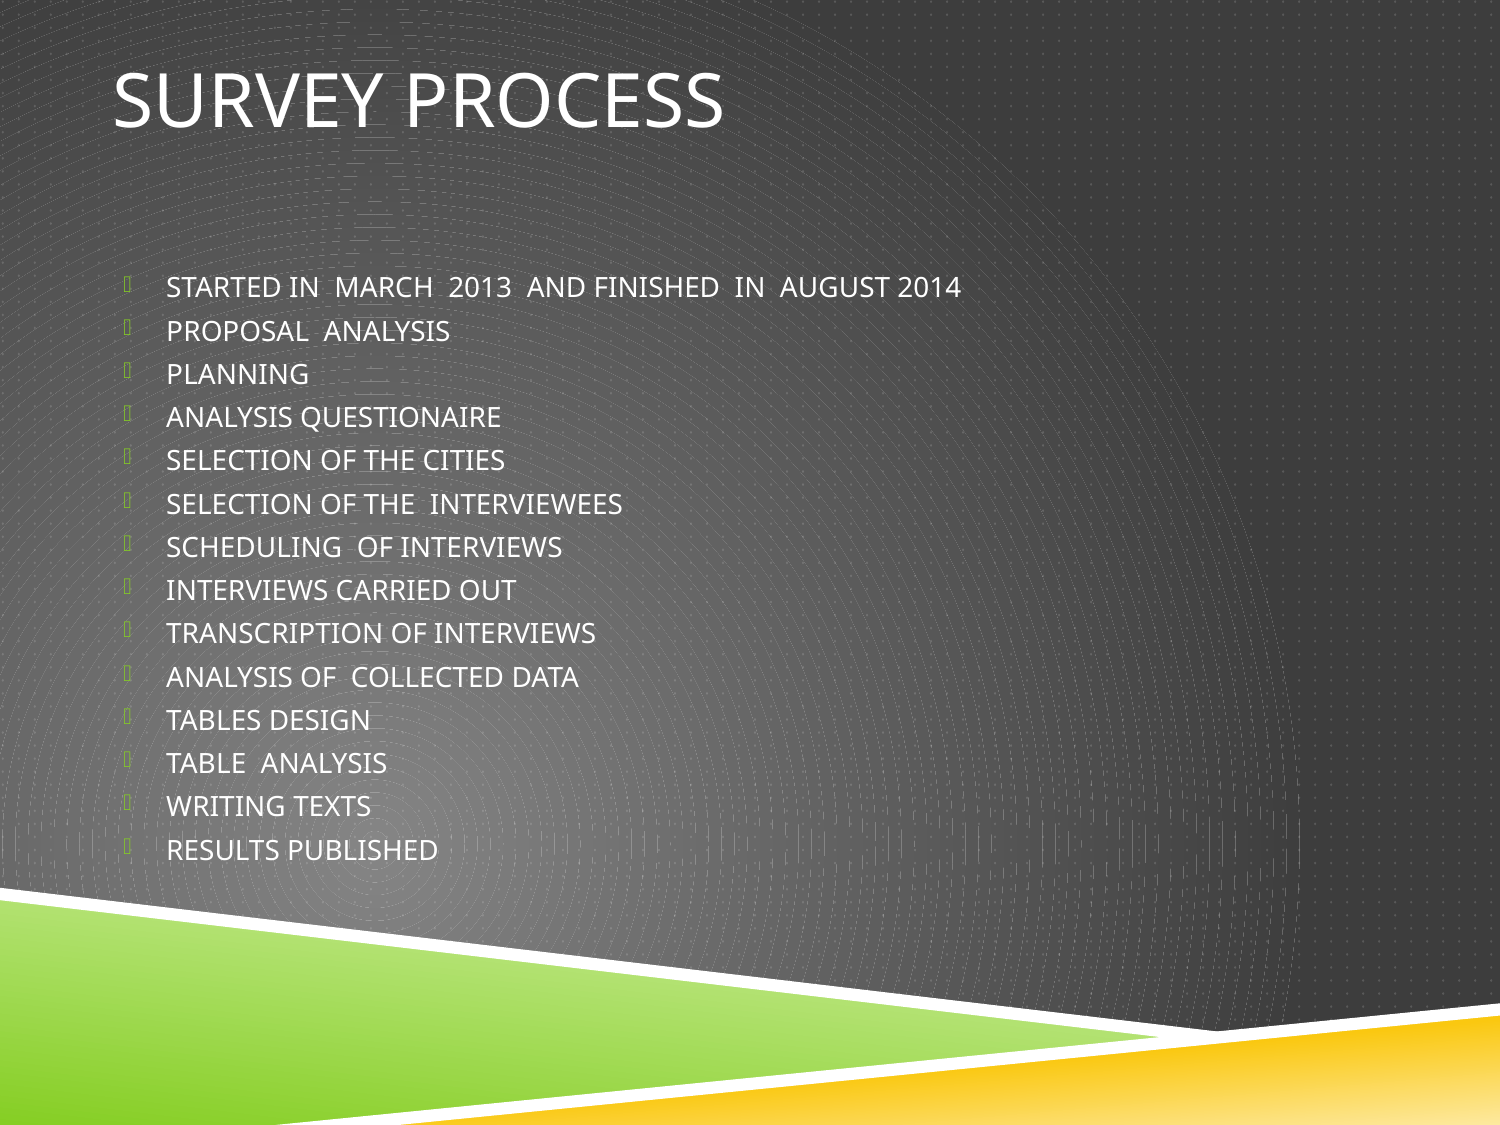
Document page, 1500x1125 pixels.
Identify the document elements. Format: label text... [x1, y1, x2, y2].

title Survey PROCESS [112, 45, 1388, 233]
list STARTED IN MARCH 2013 AND FINISHED IN AUGUST 2014 PROPOSAL ANALYSIS PLANNING ANALYSIS QUESTIONAIRE SELECTION OF THE CITIES SELECTION OF THE INTERVIEWEES SCHEDULING OF INTERVIEWS INTERVIEWS CARRIED OUT TRANSCRIPTION OF INTERVIEWS ANALYSIS OF COLLECTED DATA TABLES DESIGN TABLE ANALYSIS WRITING TEXTS RESULTS PUBLISHED [112, 262, 1388, 875]
